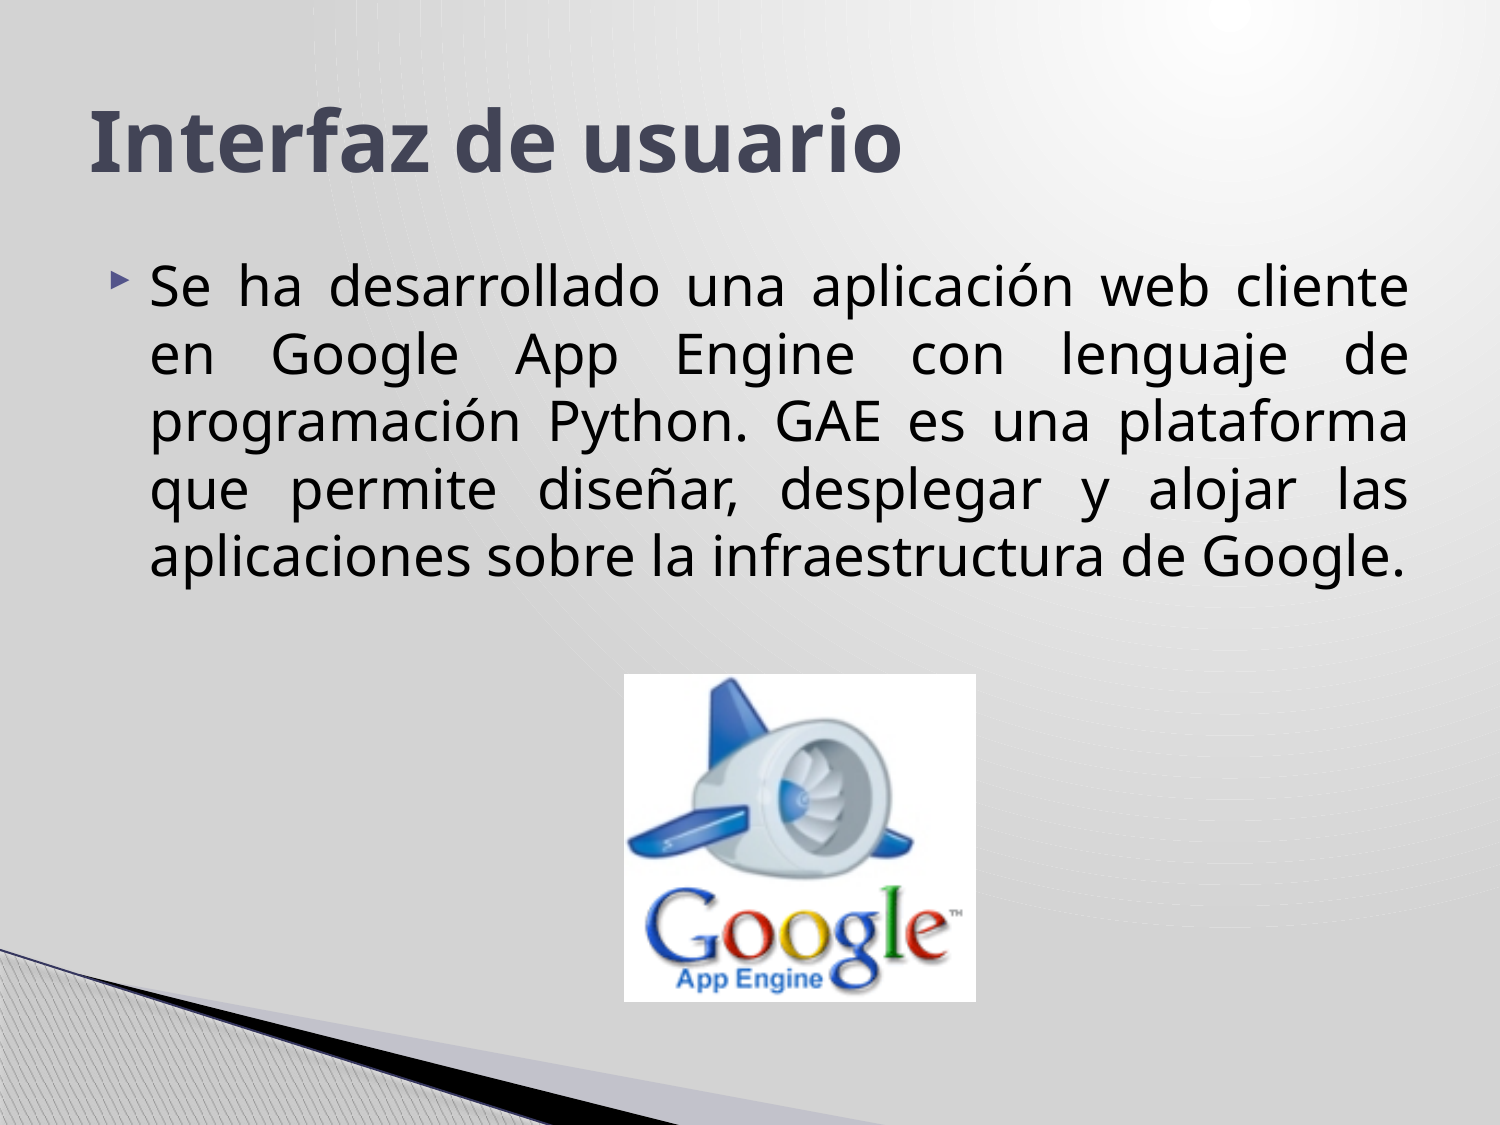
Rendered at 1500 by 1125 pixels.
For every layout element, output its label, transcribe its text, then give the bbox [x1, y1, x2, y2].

list Se ha desarrollado una aplicación web cliente en Google App Engine con lenguaje de programación Python. GAE es una plataforma que permite diseñar, desplegar y alojar las aplicaciones sobre la infraestructura de Google. [75, 243, 1425, 675]
title Interfaz de usuario [75, 45, 1425, 233]
picture [624, 674, 977, 1003]
